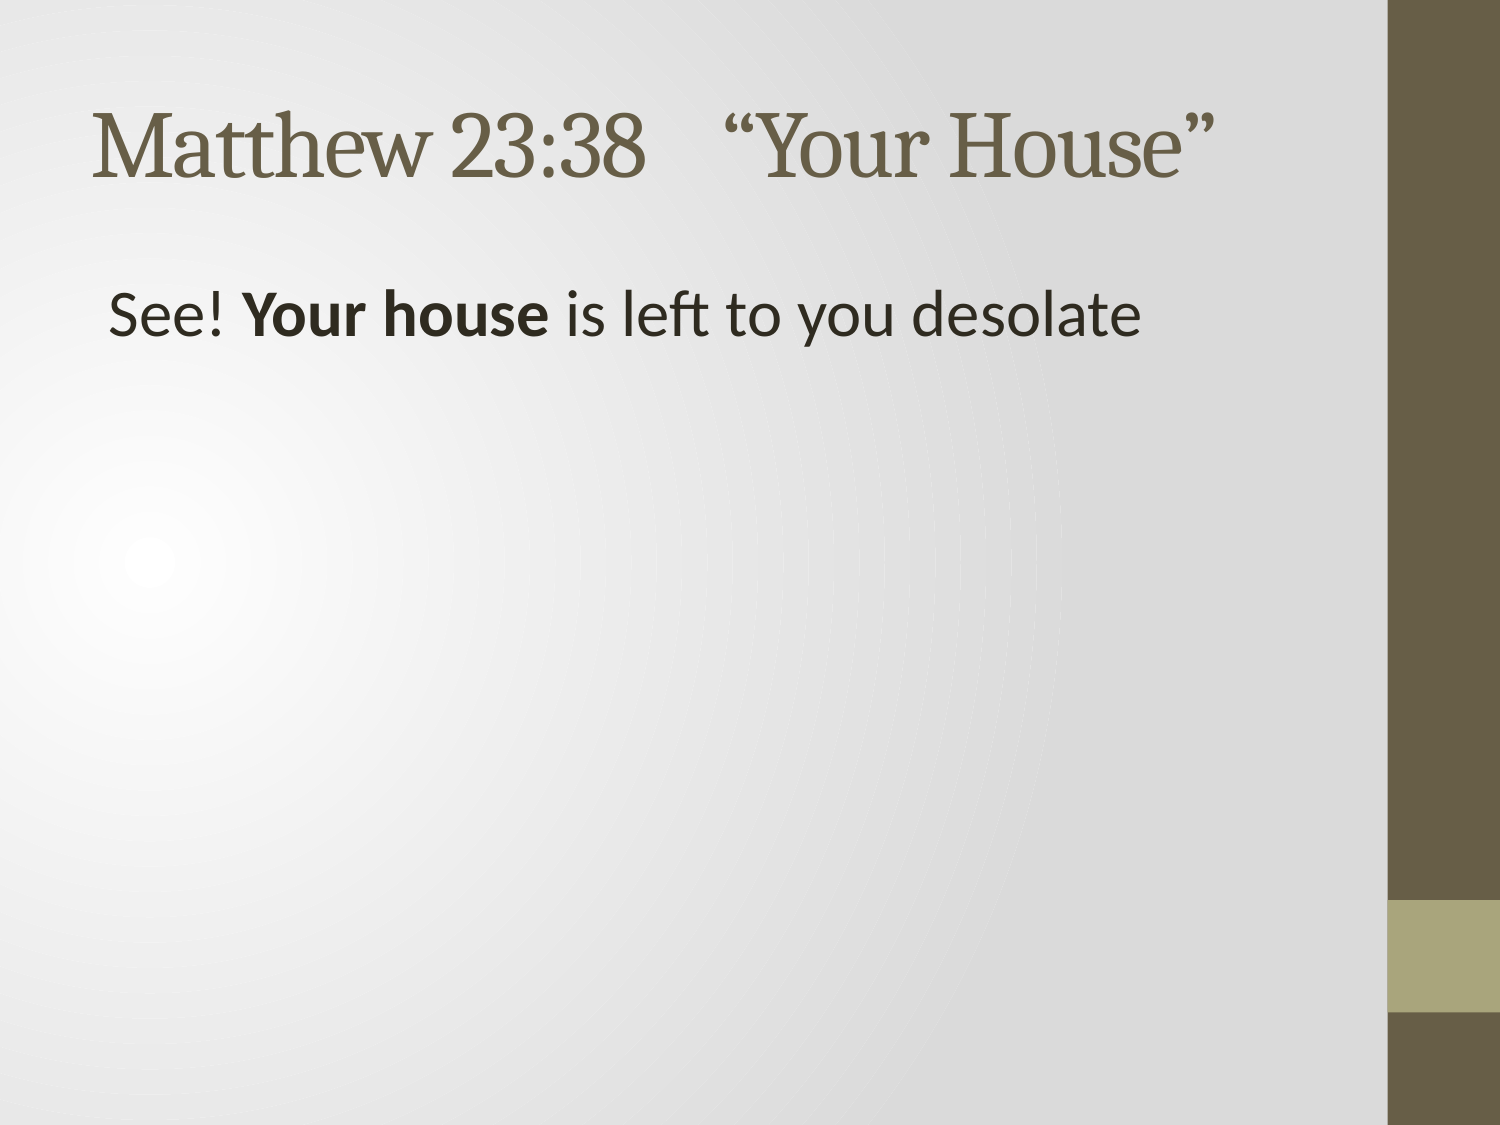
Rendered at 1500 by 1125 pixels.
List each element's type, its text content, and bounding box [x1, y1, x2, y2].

title Matthew 23:38 “Your House” [75, 45, 1325, 233]
list See! Your house is left to you desolate [75, 262, 1325, 1050]
